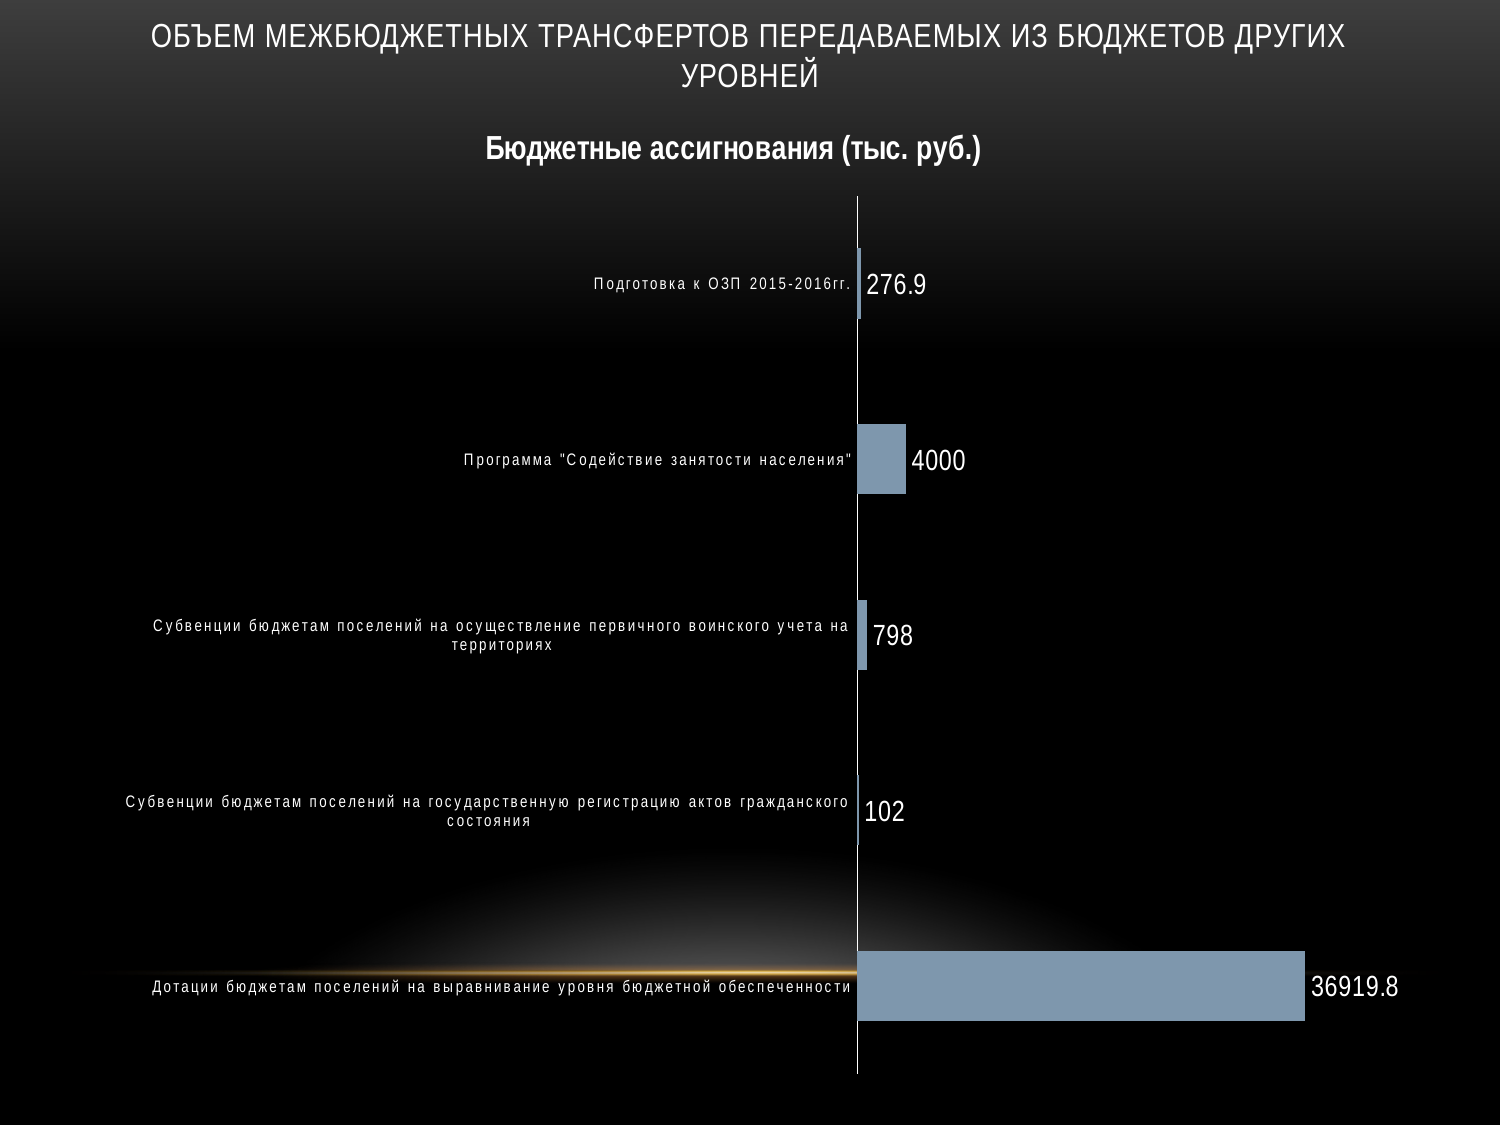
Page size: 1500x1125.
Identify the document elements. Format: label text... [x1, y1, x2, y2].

chart [100, 89, 1400, 1095]
picture [0, 0, 1500, 1125]
title Объем межбюджетных трансфертов передаваемых из бюджетов других уровней [99, 45, 1400, 91]
